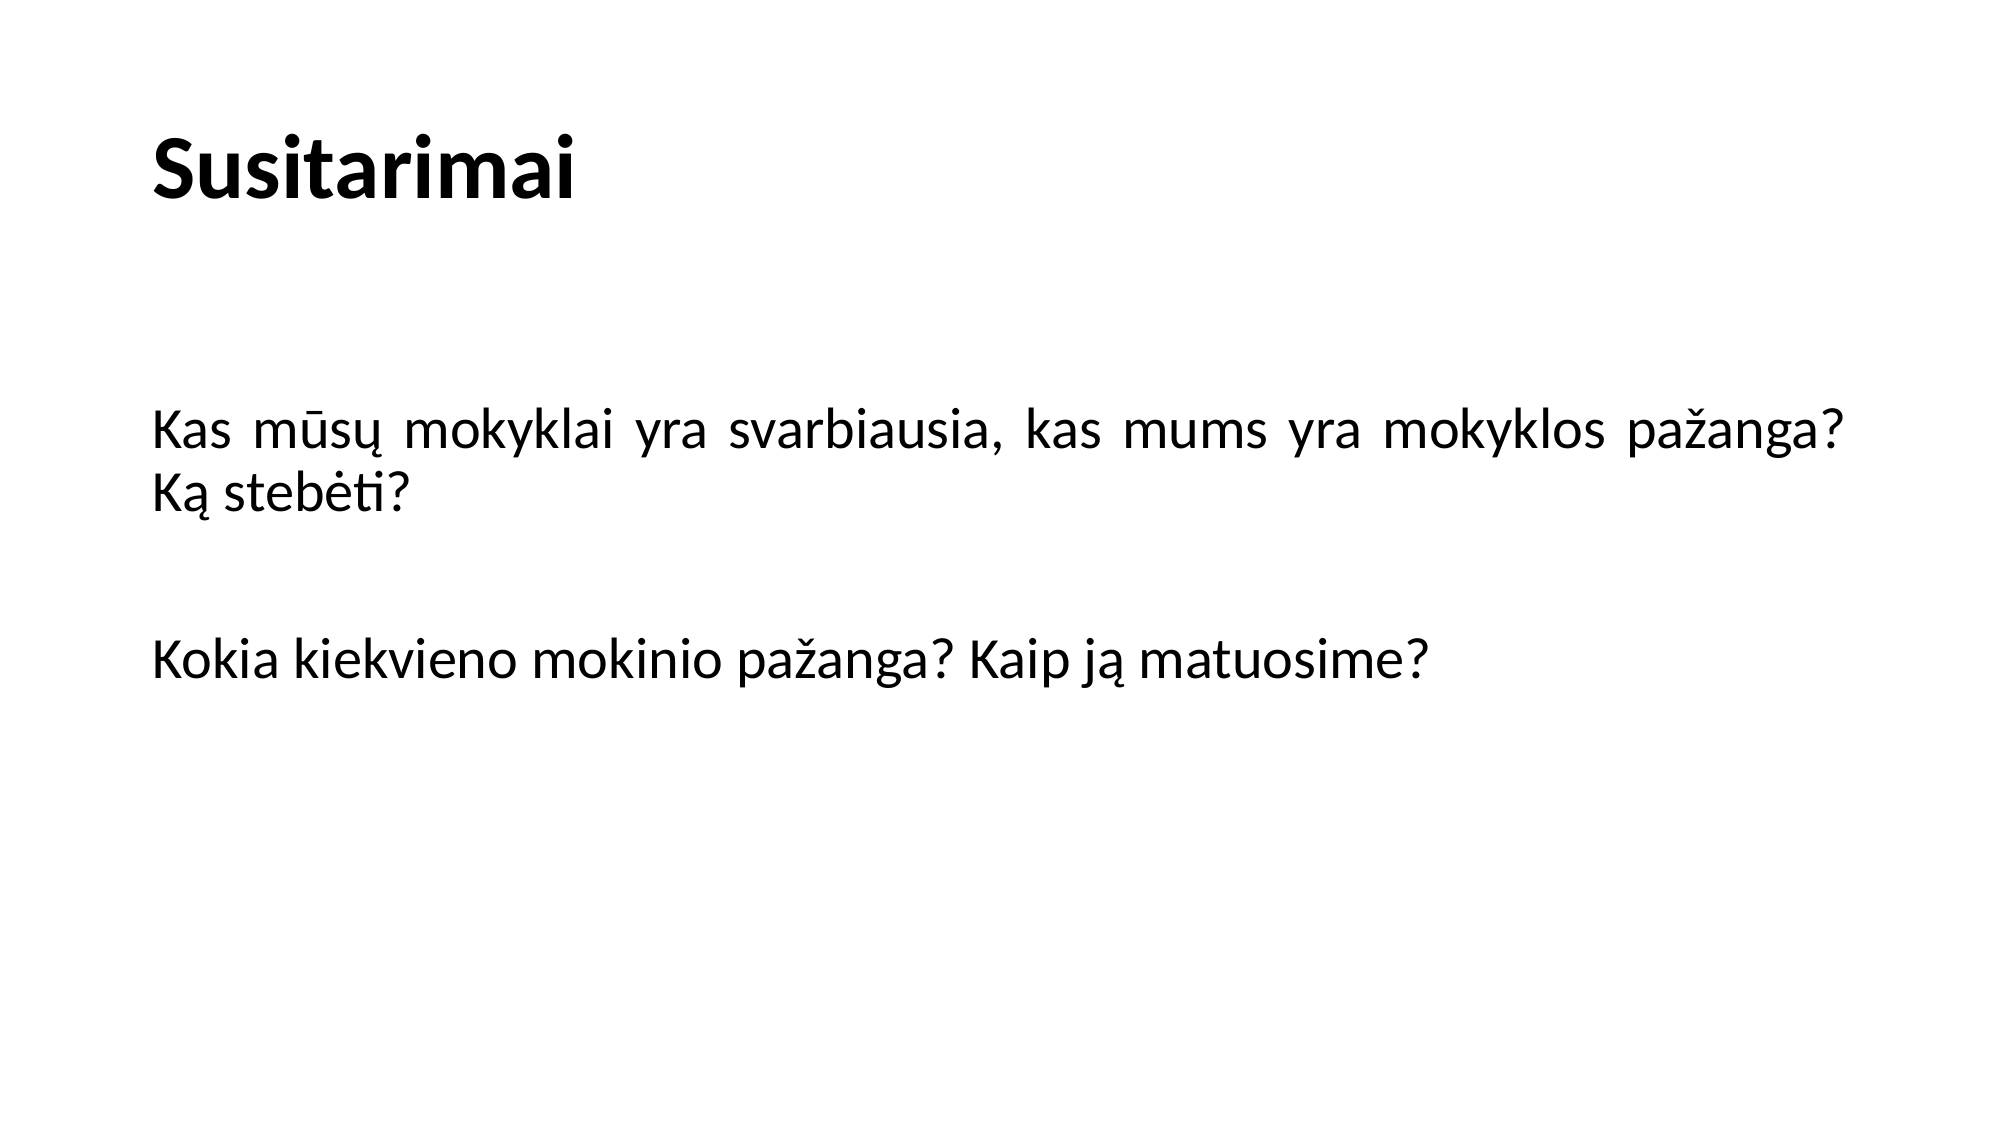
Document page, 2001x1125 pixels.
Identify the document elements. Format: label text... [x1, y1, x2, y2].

list Kas mūsų mokyklai yra svarbiausia, kas mums yra mokyklos pažanga? Ką stebėti? Kokia kiekvieno mokinio pažanga? Kaip ją matuosime? [137, 299, 1863, 1014]
title Susitarimai [137, 59, 1863, 278]
